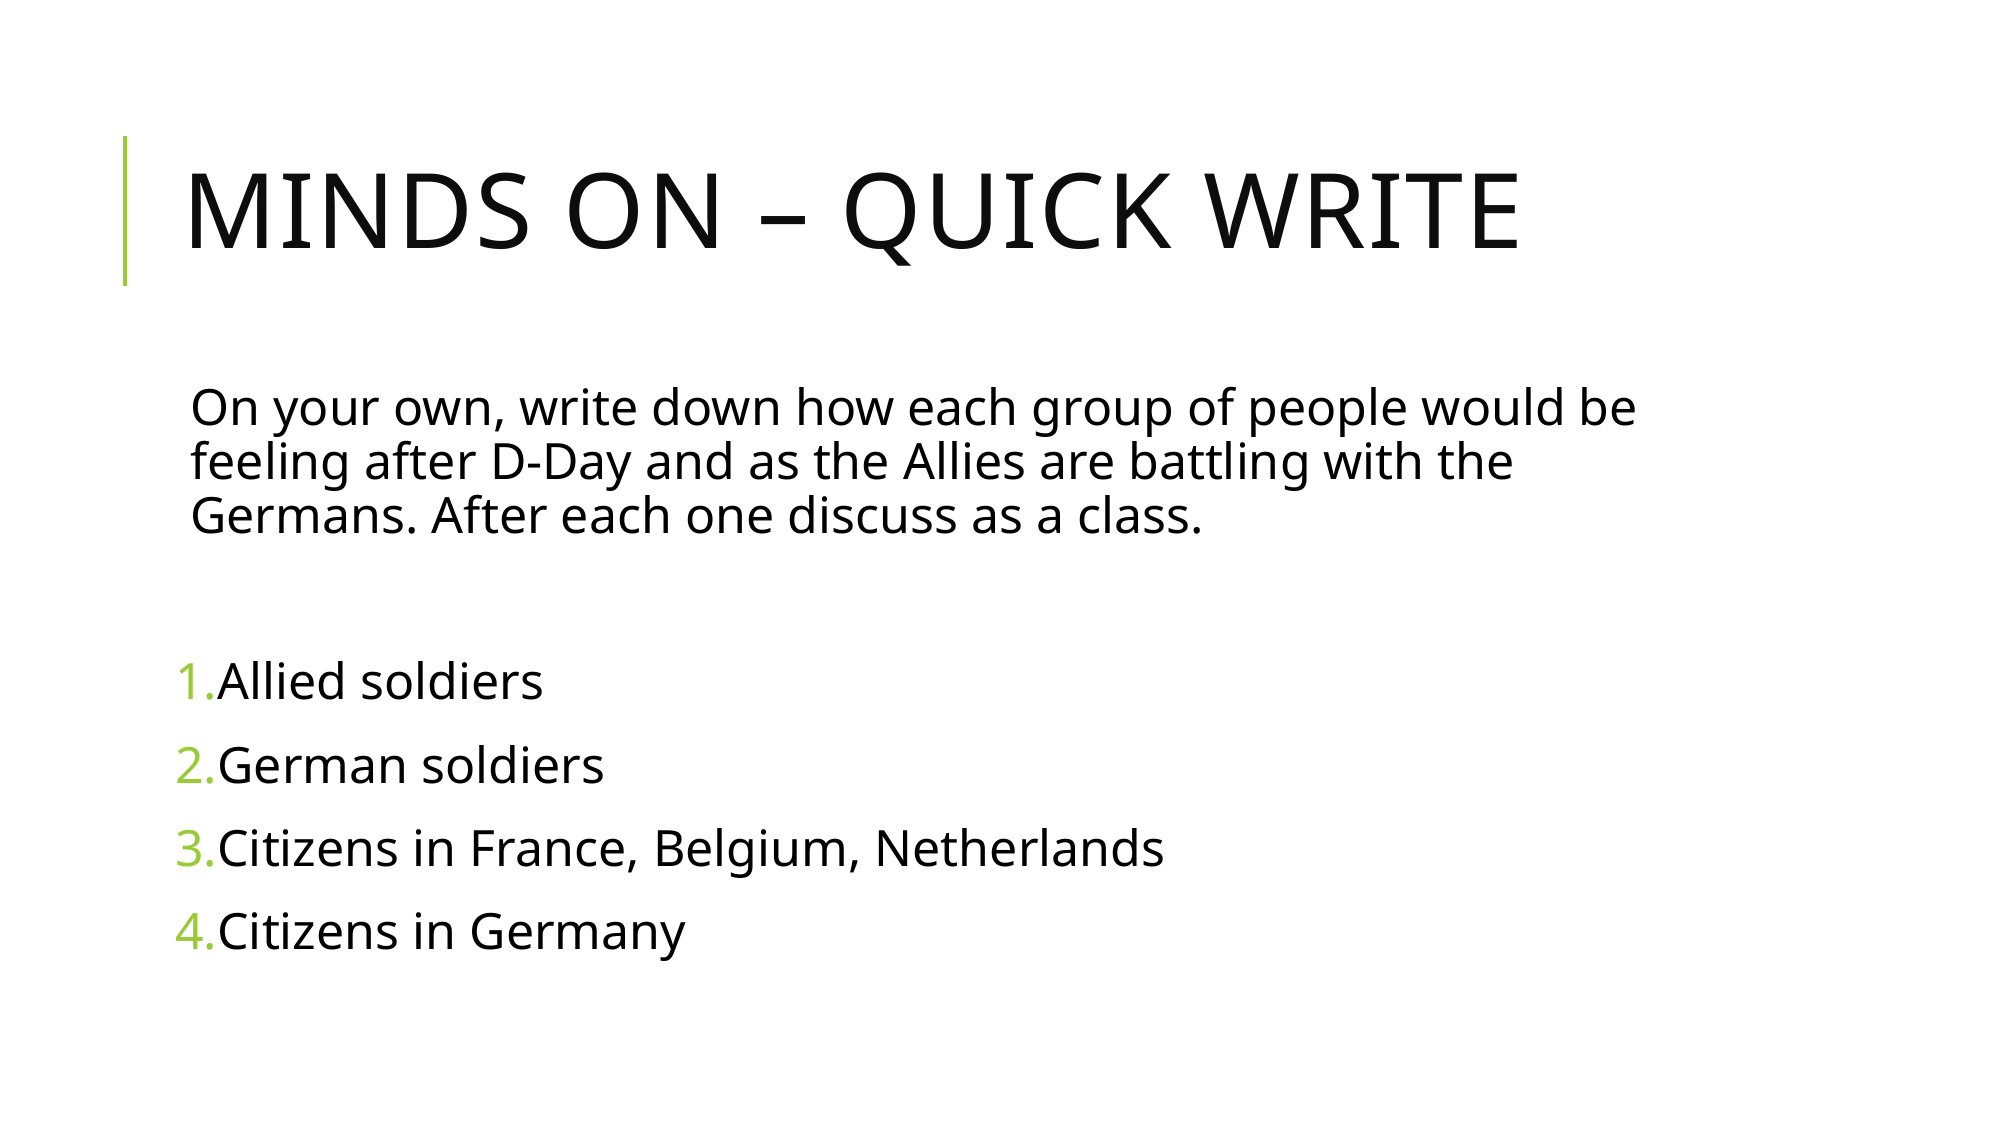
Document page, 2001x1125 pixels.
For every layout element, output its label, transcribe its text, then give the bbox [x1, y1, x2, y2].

list On your own, write down how each group of people would be feeling after D-Day and as the Allies are battling with the Germans. After each one discuss as a class. Allied soldiers German soldiers Citizens in France, Belgium, Netherlands Citizens in Germany [168, 375, 1763, 1035]
title Minds On – Quick Write [168, 96, 1763, 342]
